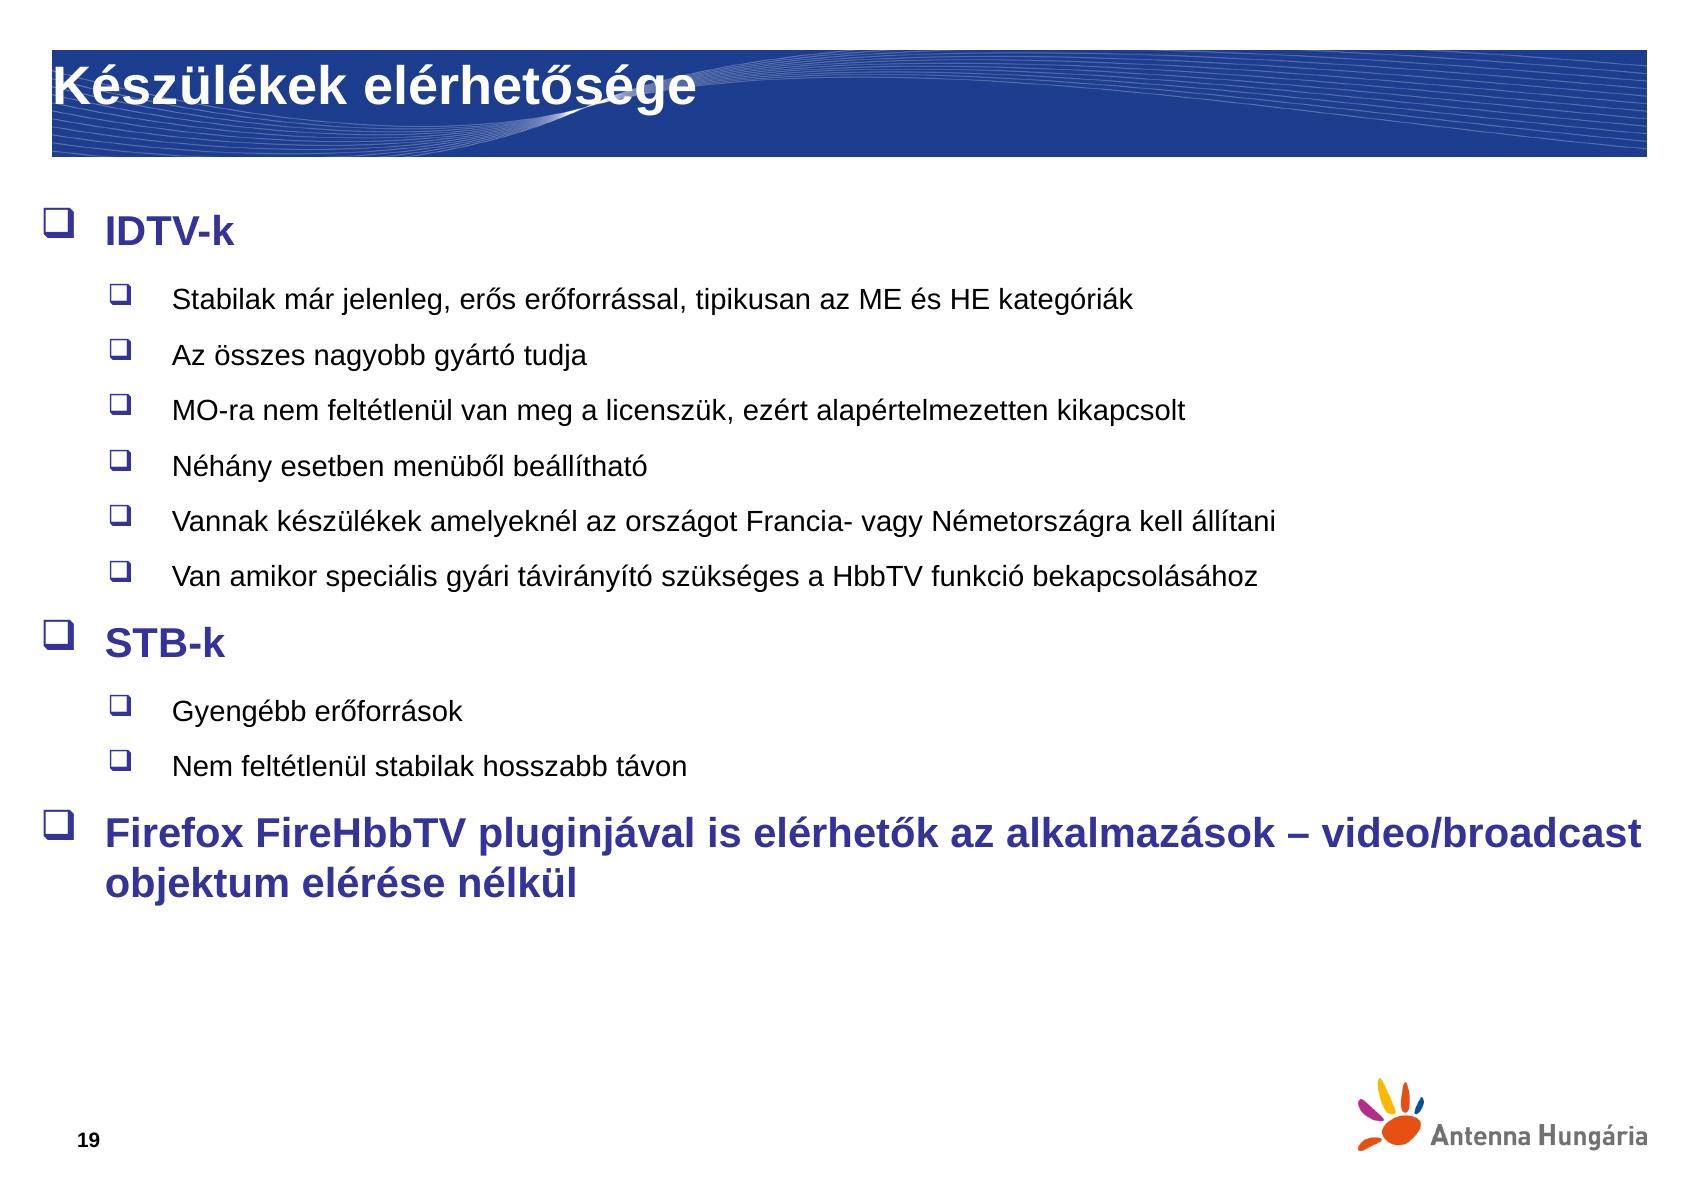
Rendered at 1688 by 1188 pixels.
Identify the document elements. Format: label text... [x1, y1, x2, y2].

list IDTV-k Stabilak már jelenleg, erős erőforrással, tipikusan az ME és HE kategóriák Az összes nagyobb gyártó tudja MO-ra nem feltétlenül van meg a licenszük, ezért alapértelmezetten kikapcsolt Néhány esetben menüből beállítható Vannak készülékek amelyeknél az országot Francia- vagy Németországra kell állítani Van amikor speciális gyári távirányító szükséges a HbbTV funkció bekapcsolásához STB-k Gyengébb erőforrások Nem feltétlenül stabilak hosszabb távon Firefox FireHbbTV pluginjával is elérhetők az alkalmazások – video/broadcast objektum elérése nélkül [40, 203, 1656, 1090]
title Készülékek elérhetősége [52, 50, 1688, 173]
slide_number 19 [0, 1112, 100, 1152]
picture [1358, 1090, 1647, 1151]
